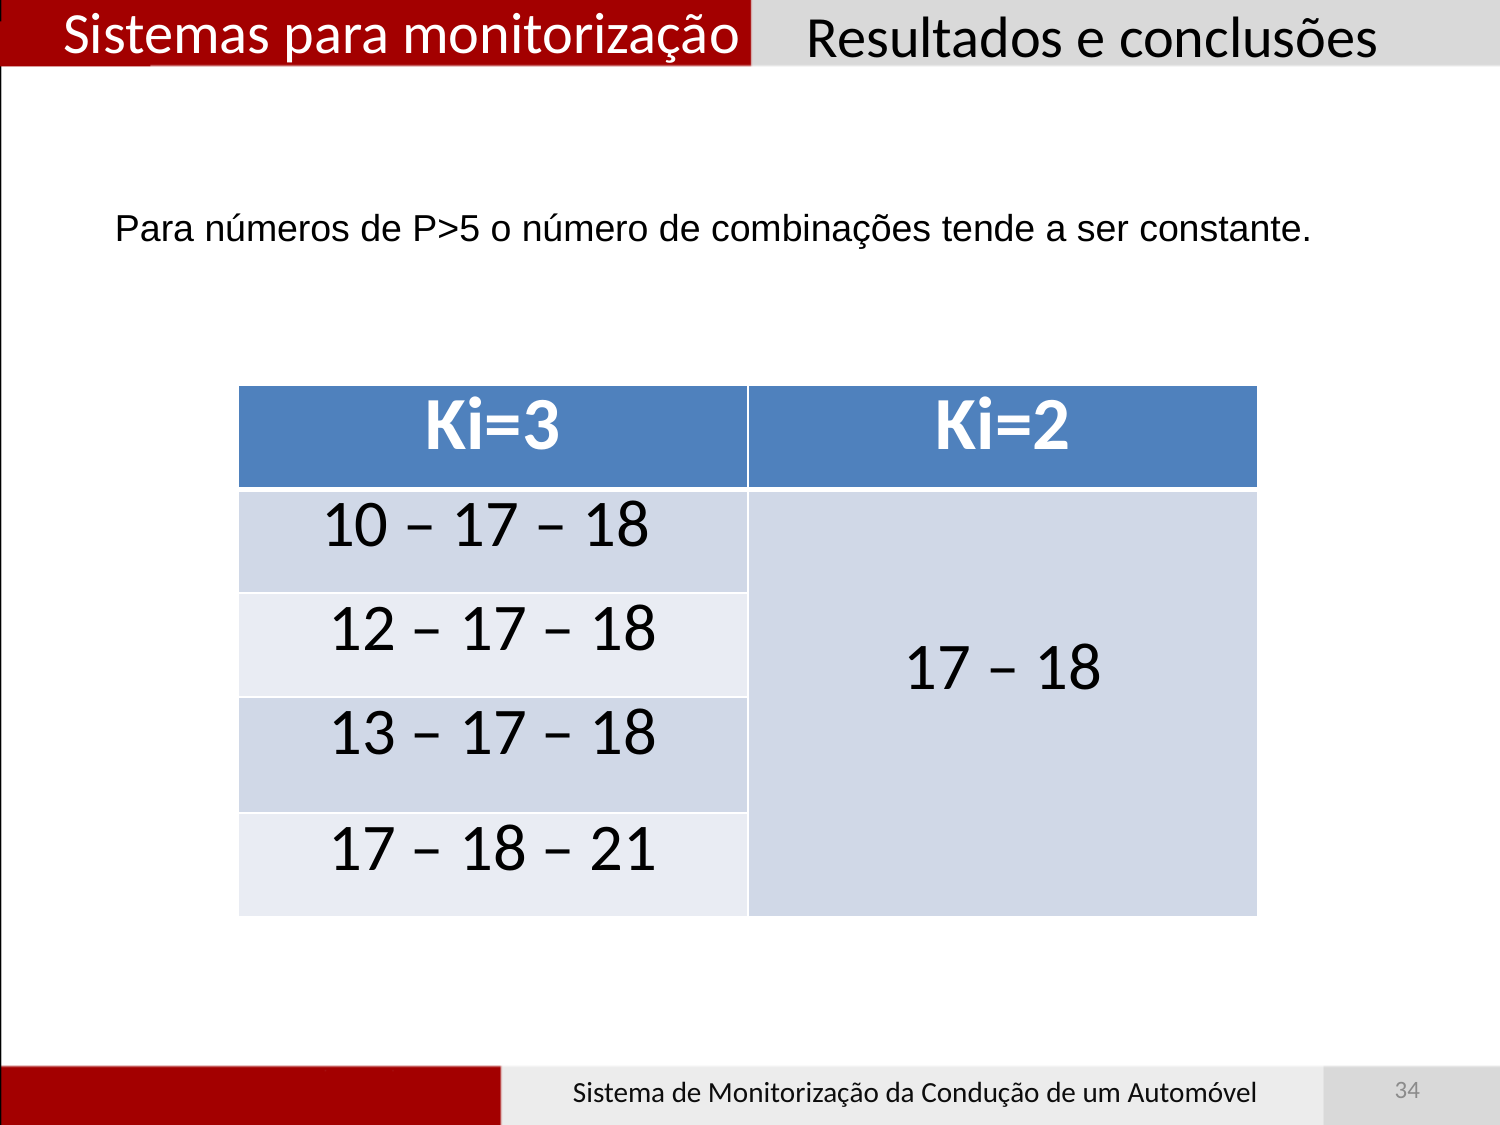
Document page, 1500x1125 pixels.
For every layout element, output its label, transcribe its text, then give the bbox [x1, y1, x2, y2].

footer Sistema de Monitorização da Condução de um Automóvel [537, 1063, 1085, 1118]
table_header Ki=2 [749, 386, 1257, 487]
table_cell 12 – 17 – 18 [239, 594, 747, 696]
table_cell 17 – 18 [749, 492, 1257, 916]
table_cell 10 – 17 – 18 [239, 492, 747, 592]
table_header Ki=3 [239, 386, 747, 487]
table_cell 13 – 17 – 18 [239, 698, 747, 812]
text_box Para números de P>5 o número de combinações tende a ser constante. [100, 196, 1376, 257]
text_box Resultados e conclusões [773, 0, 1412, 69]
title Sistemas para monitorização [29, 0, 773, 65]
table_cell 17 – 18 – 21 [239, 814, 747, 916]
slide_number 34 [1085, 1058, 1436, 1119]
picture [0, 0, 1500, 1125]
